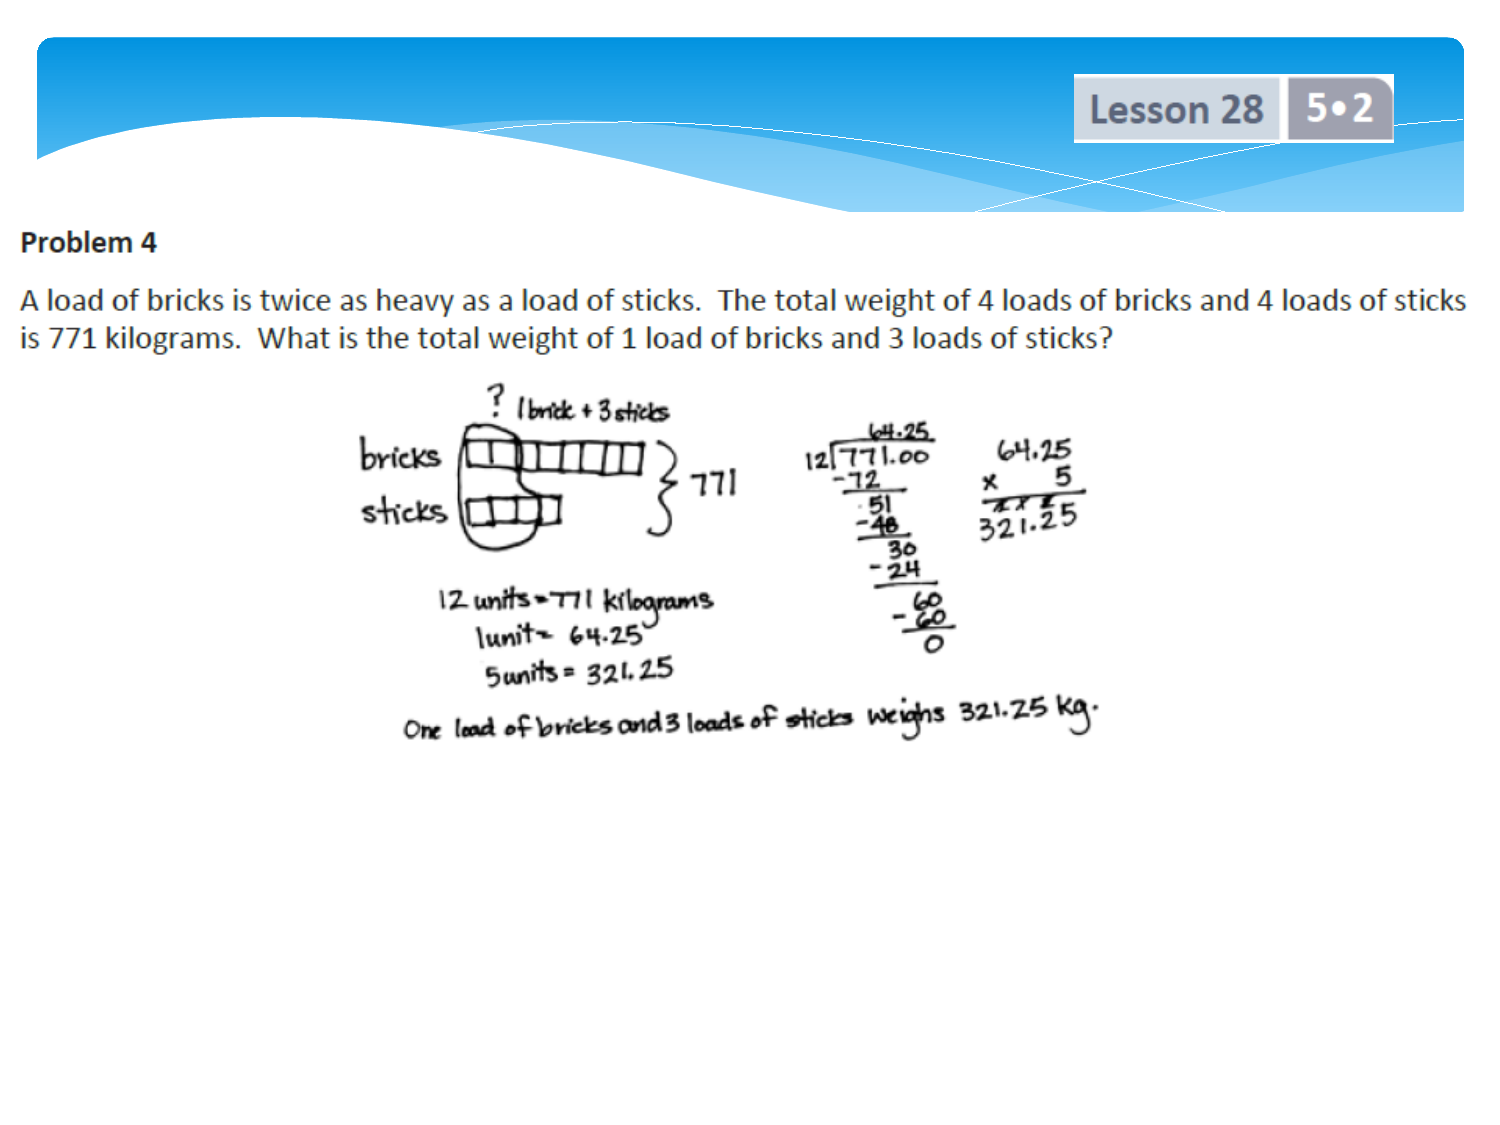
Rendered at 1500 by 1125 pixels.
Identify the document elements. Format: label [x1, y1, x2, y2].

picture [1074, 74, 1394, 143]
picture [4, 212, 1500, 793]
